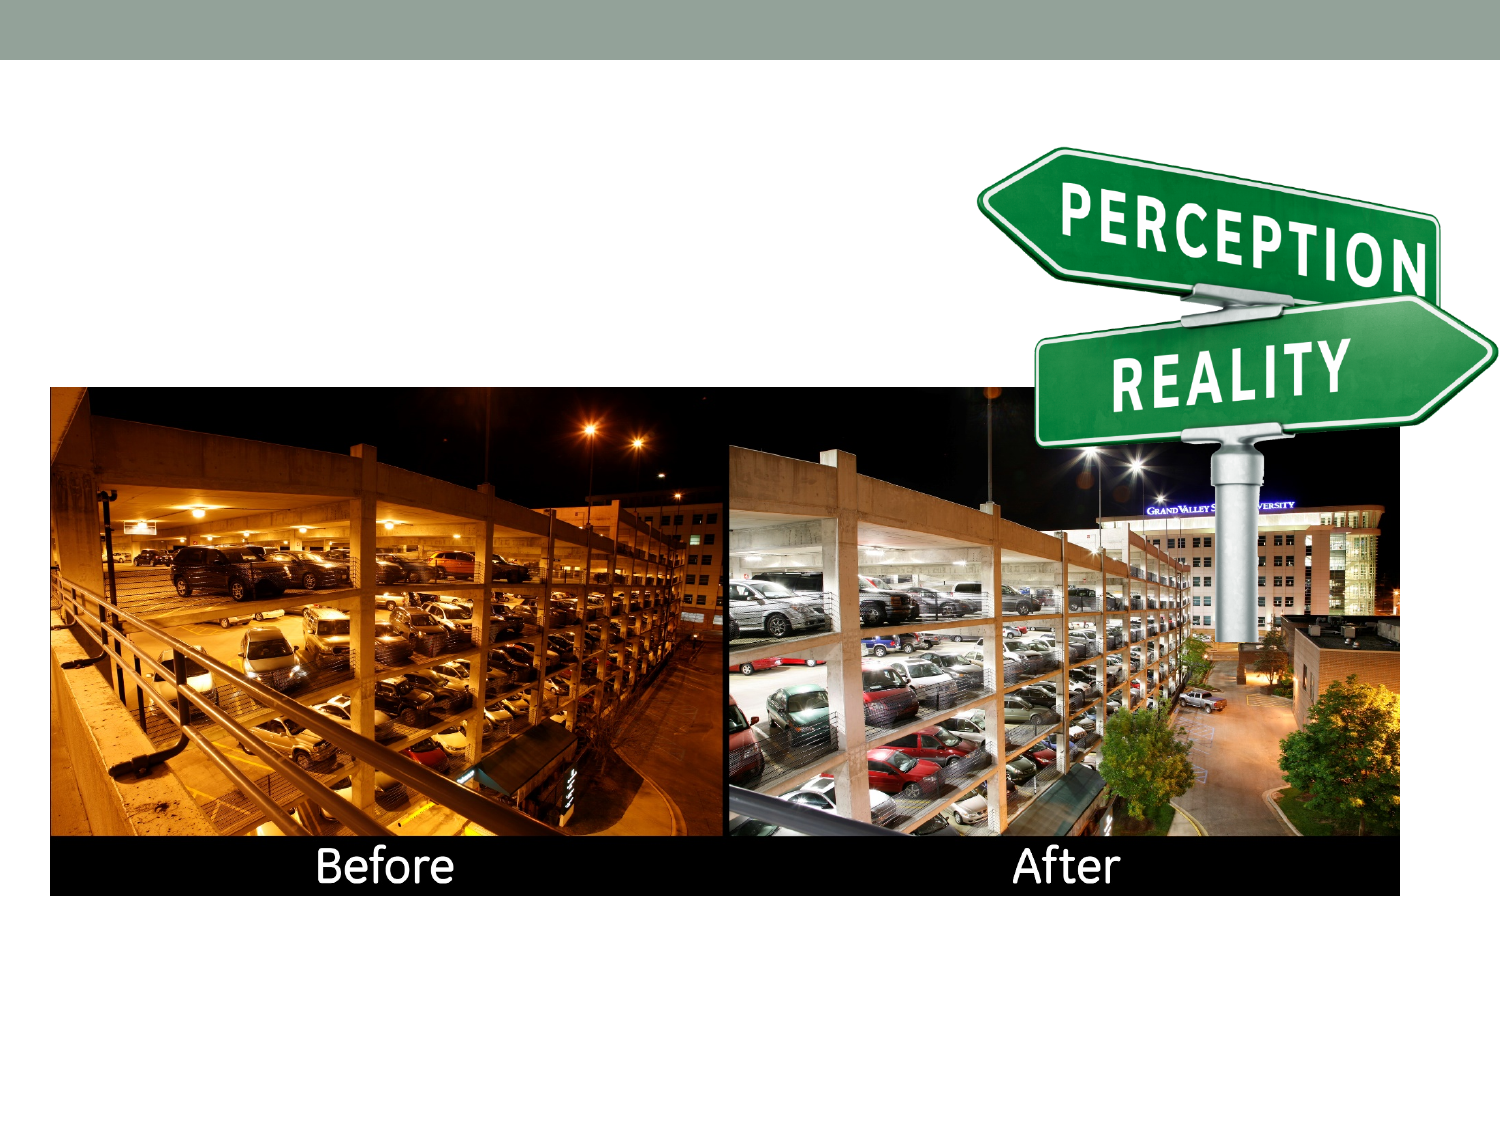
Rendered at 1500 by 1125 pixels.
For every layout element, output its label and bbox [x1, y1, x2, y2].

list [49, 387, 1401, 896]
picture [974, 132, 1500, 643]
